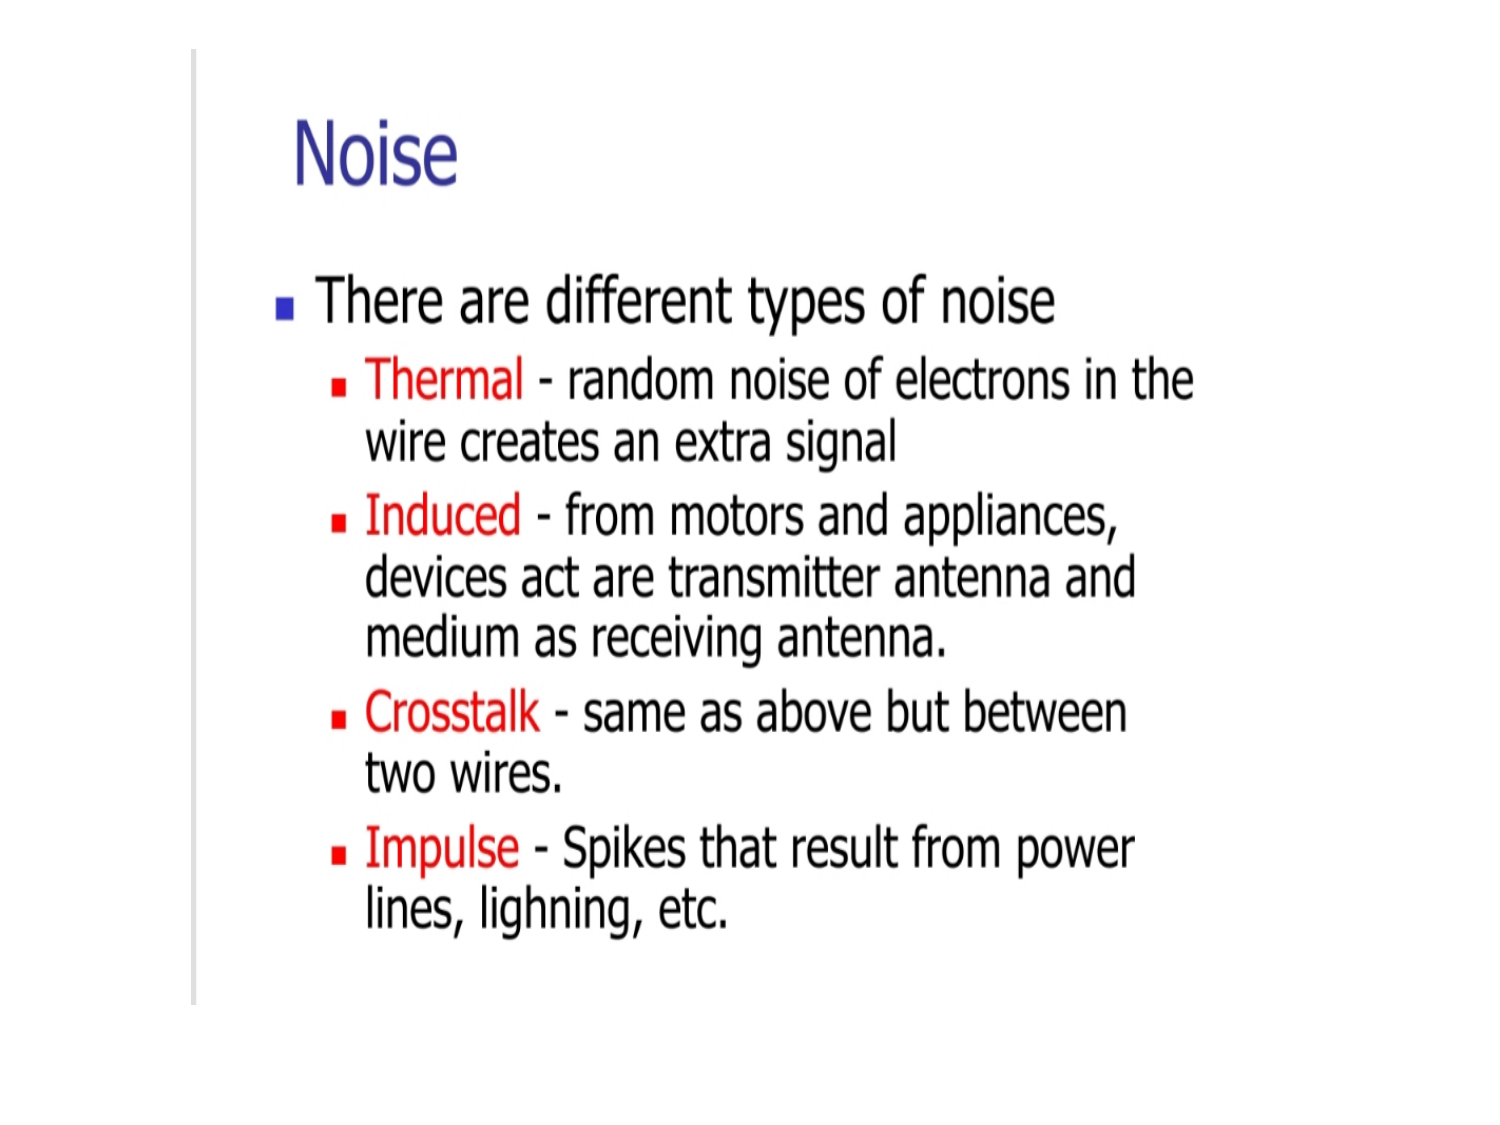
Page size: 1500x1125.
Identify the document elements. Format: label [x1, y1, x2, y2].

list [190, 49, 1310, 1006]
